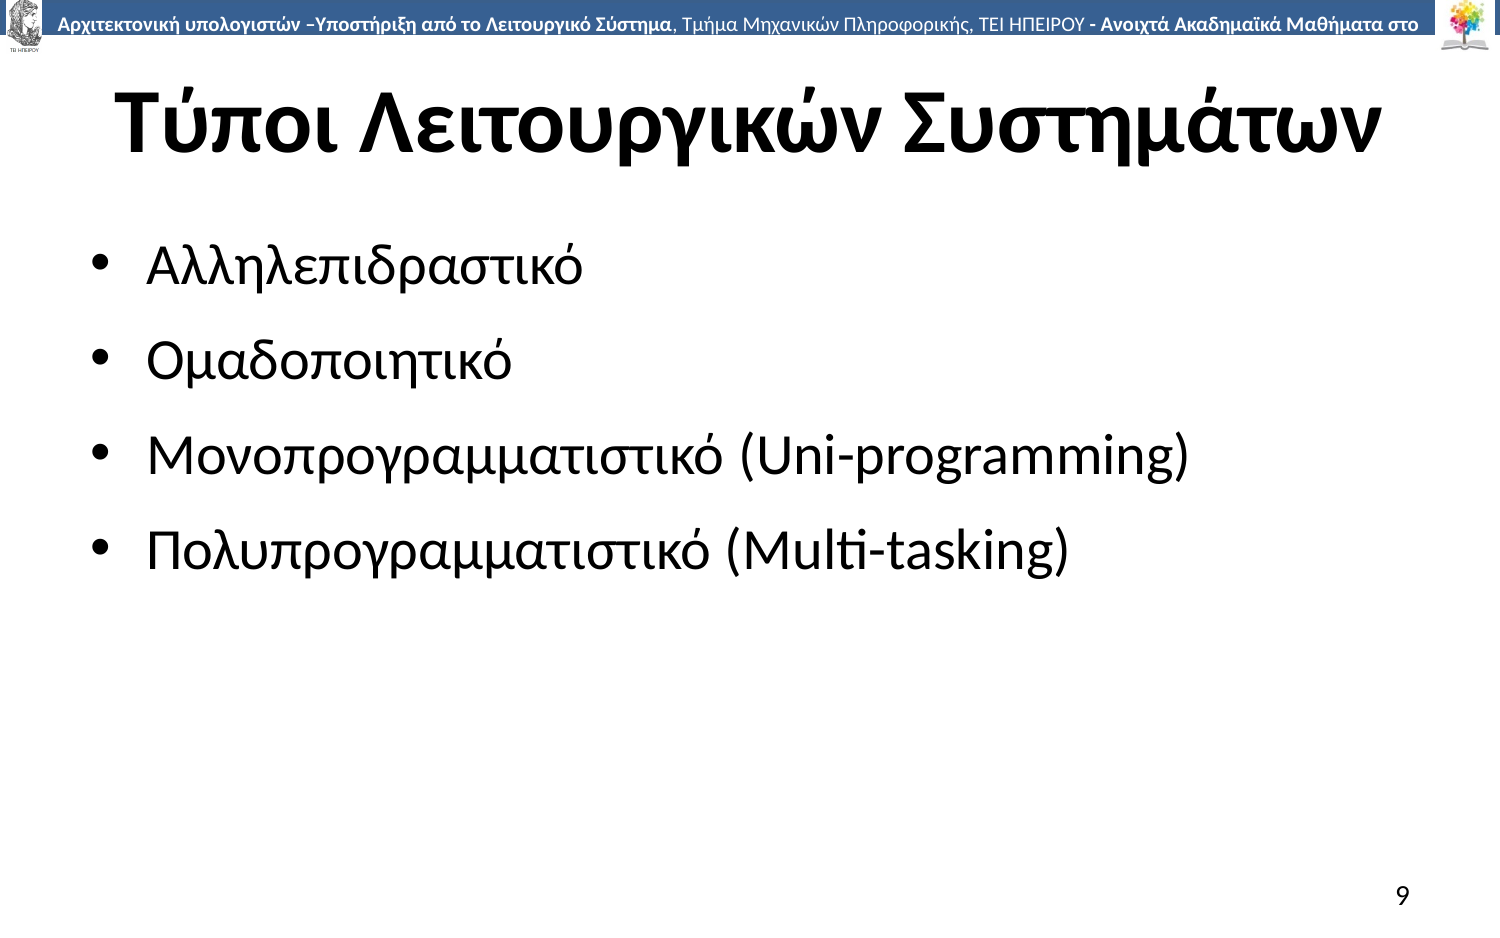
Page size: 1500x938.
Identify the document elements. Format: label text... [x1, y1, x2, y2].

list Αλληλεπιδραστικό Ομαδοποιητικό Μονοπρογραμματιστικό (Uni-programming) Πολυπρογραμματιστικό (Multi-tasking) [75, 218, 1425, 838]
title Τύποι Λειτουργικών Συστημάτων [75, 37, 1425, 194]
picture [1435, 0, 1495, 52]
slide_number 9 [1074, 868, 1425, 919]
picture [6, 0, 42, 54]
